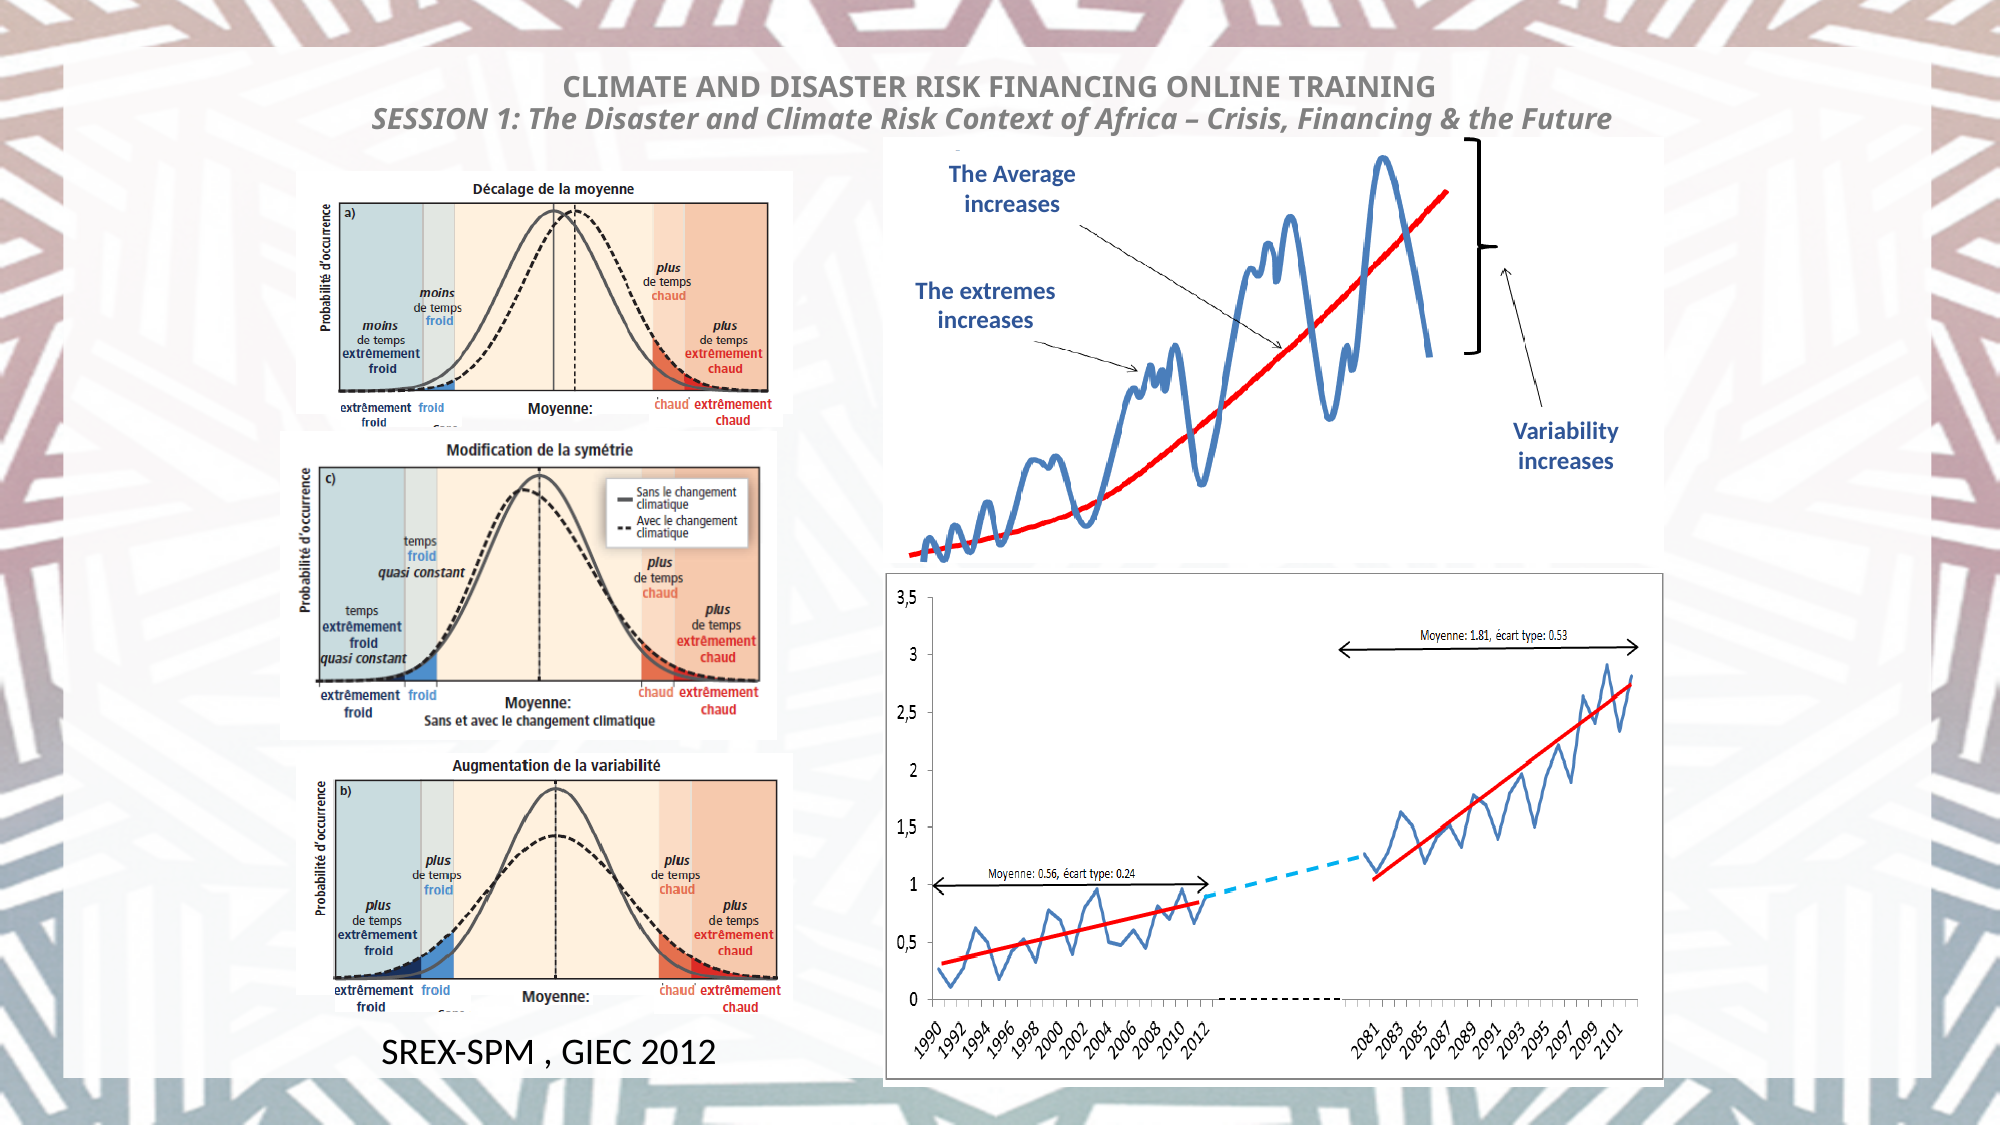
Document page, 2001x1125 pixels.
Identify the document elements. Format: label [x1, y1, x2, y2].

text_box [0, 0, 2000, 1125]
picture [280, 431, 777, 740]
picture [883, 137, 1664, 563]
picture [883, 568, 1664, 1087]
text_box [296, 171, 793, 427]
text_box [296, 753, 793, 1014]
